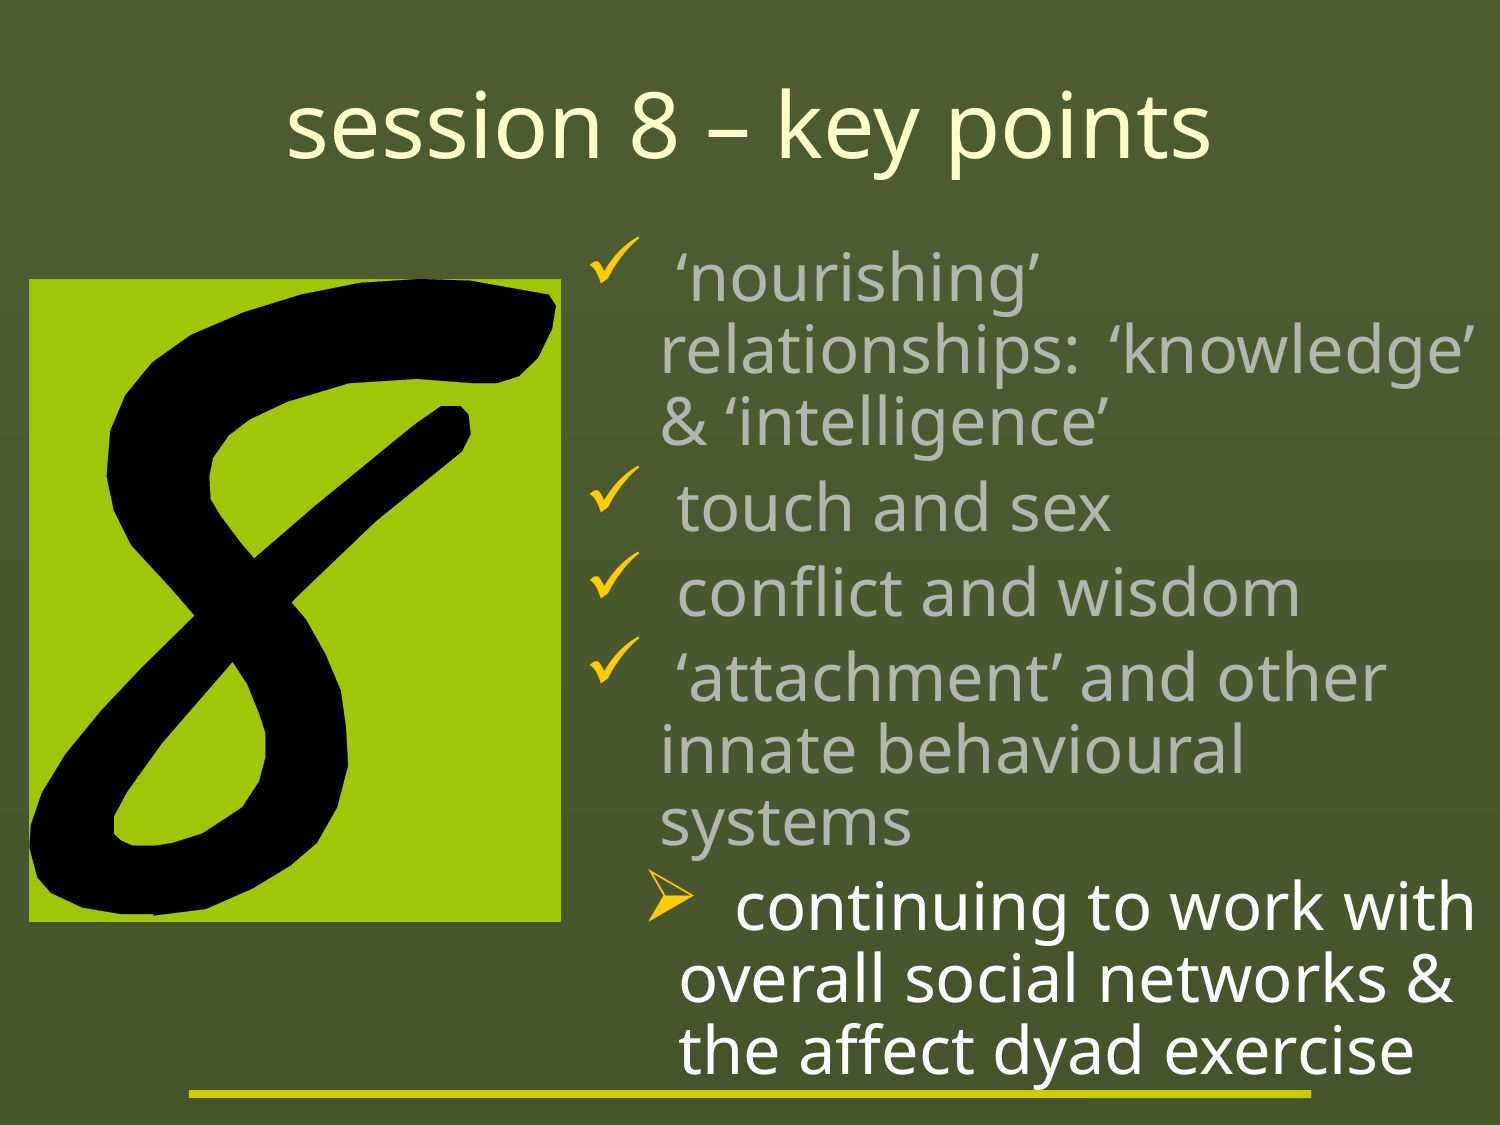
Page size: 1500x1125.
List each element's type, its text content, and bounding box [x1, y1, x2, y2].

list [29, 278, 562, 923]
list ‘nourishing’ relationships: ‘knowledge’ & ‘intelligence’ touch and sex conflict and wisdom ‘attachment’ and other innate behavioural systems continuing to work with overall social networks & the affect dyad exercise [567, 236, 1495, 988]
title session 8 – key points [53, 67, 1447, 185]
